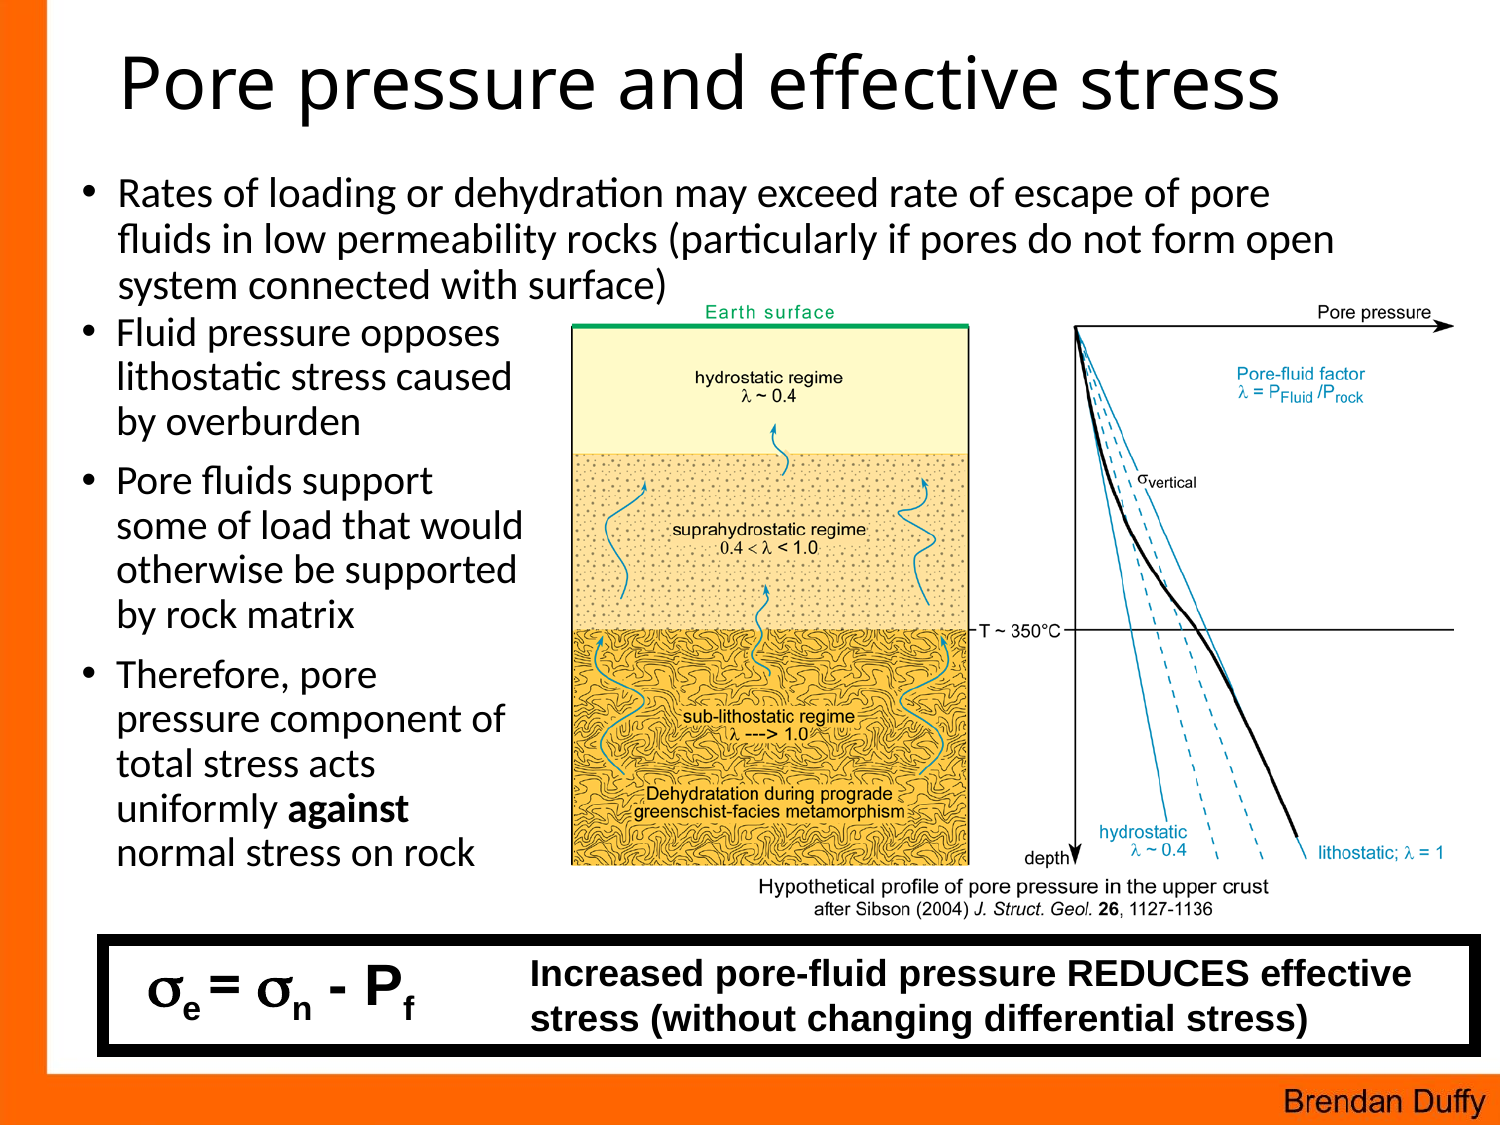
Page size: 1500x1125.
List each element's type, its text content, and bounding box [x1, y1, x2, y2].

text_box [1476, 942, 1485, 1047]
text_box [102, 939, 1476, 1052]
list Rates of loading or dehydration may exceed rate of escape of pore fluids in low permeability rocks (particularly if pores do not form open system connected with surface) [66, 162, 1361, 318]
picture [0, 0, 1500, 1125]
list Fluid pressure opposes lithostatic stress caused by overburden Pore fluids support some of load that would otherwise be supported by rock matrix Therefore, pore pressure component of total stress acts uniformly against normal stress on rock [66, 302, 543, 921]
title Pore pressure and effective stress [103, 14, 1397, 157]
